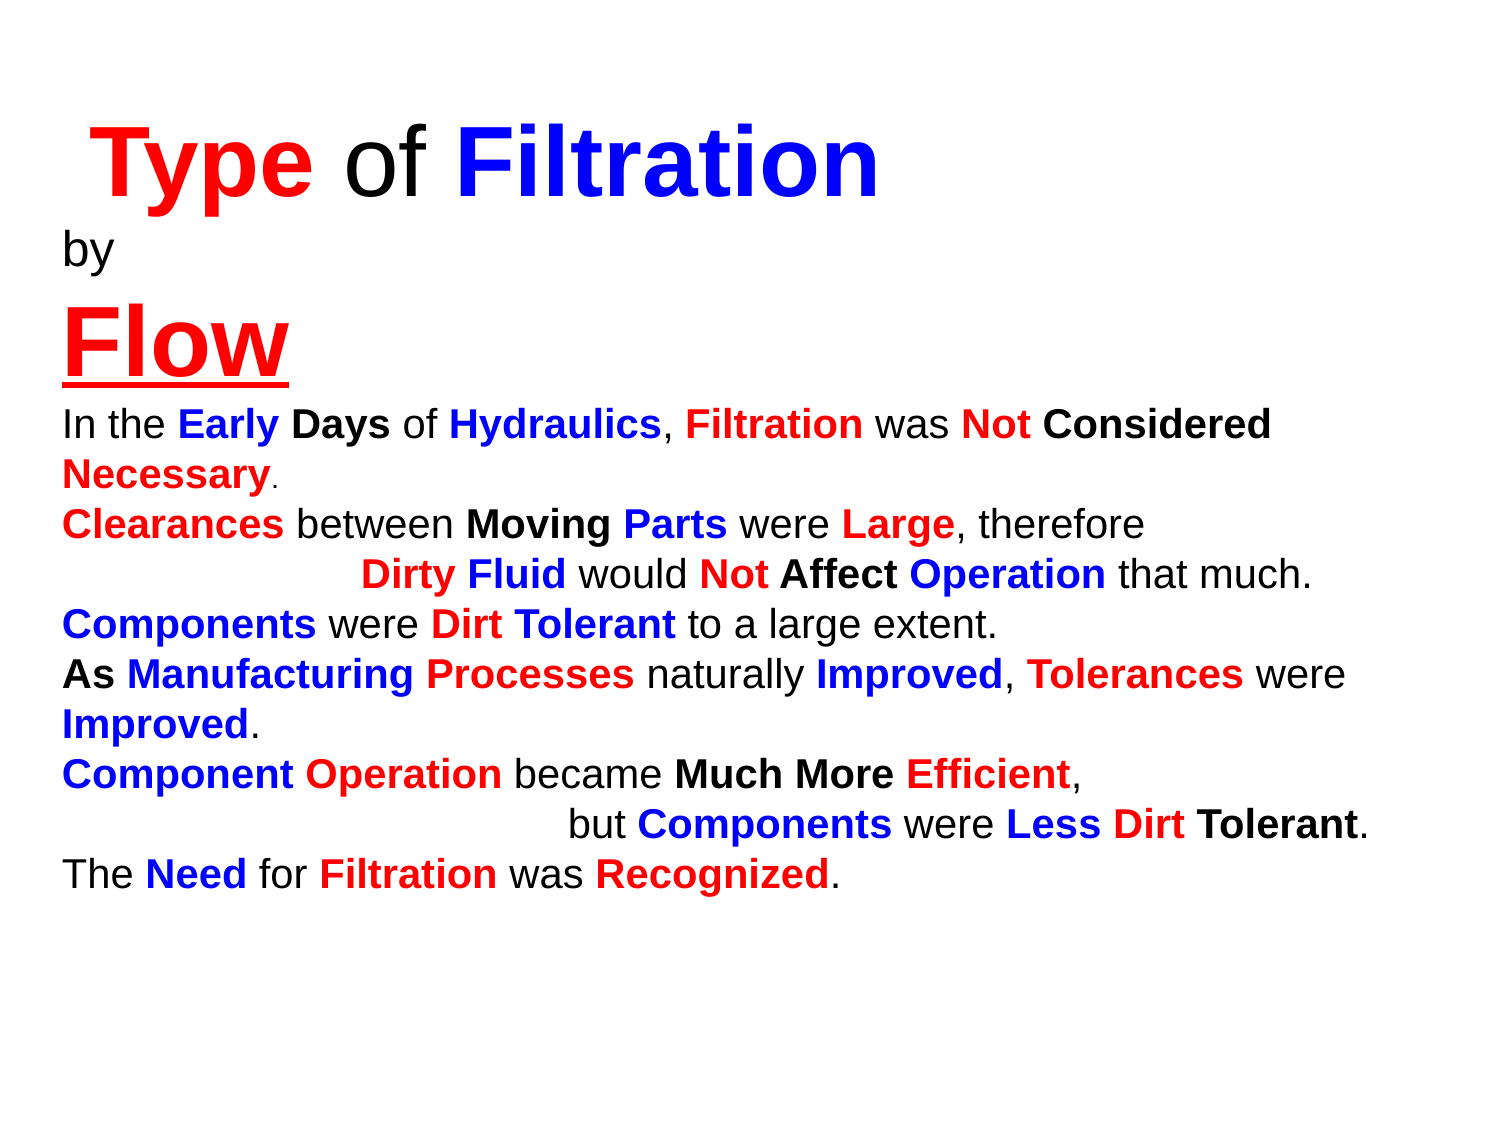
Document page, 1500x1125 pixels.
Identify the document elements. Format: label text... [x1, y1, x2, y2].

text_box Type of Filtration by Flow In the Early Days of Hydraulics, Filtration was Not Considered Necessary. Clearances between Moving Parts were Large, therefore Dirty Fluid would Not Affect Operation that much. Components were Dirt Tolerant to a large extent. As Manufacturing Processes naturally Improved, Tolerances were Improved. Component Operation became Much More Efficient, but Components were Less Dirt Tolerant. The Need for Filtration was Recognized. [46, 89, 1500, 995]
